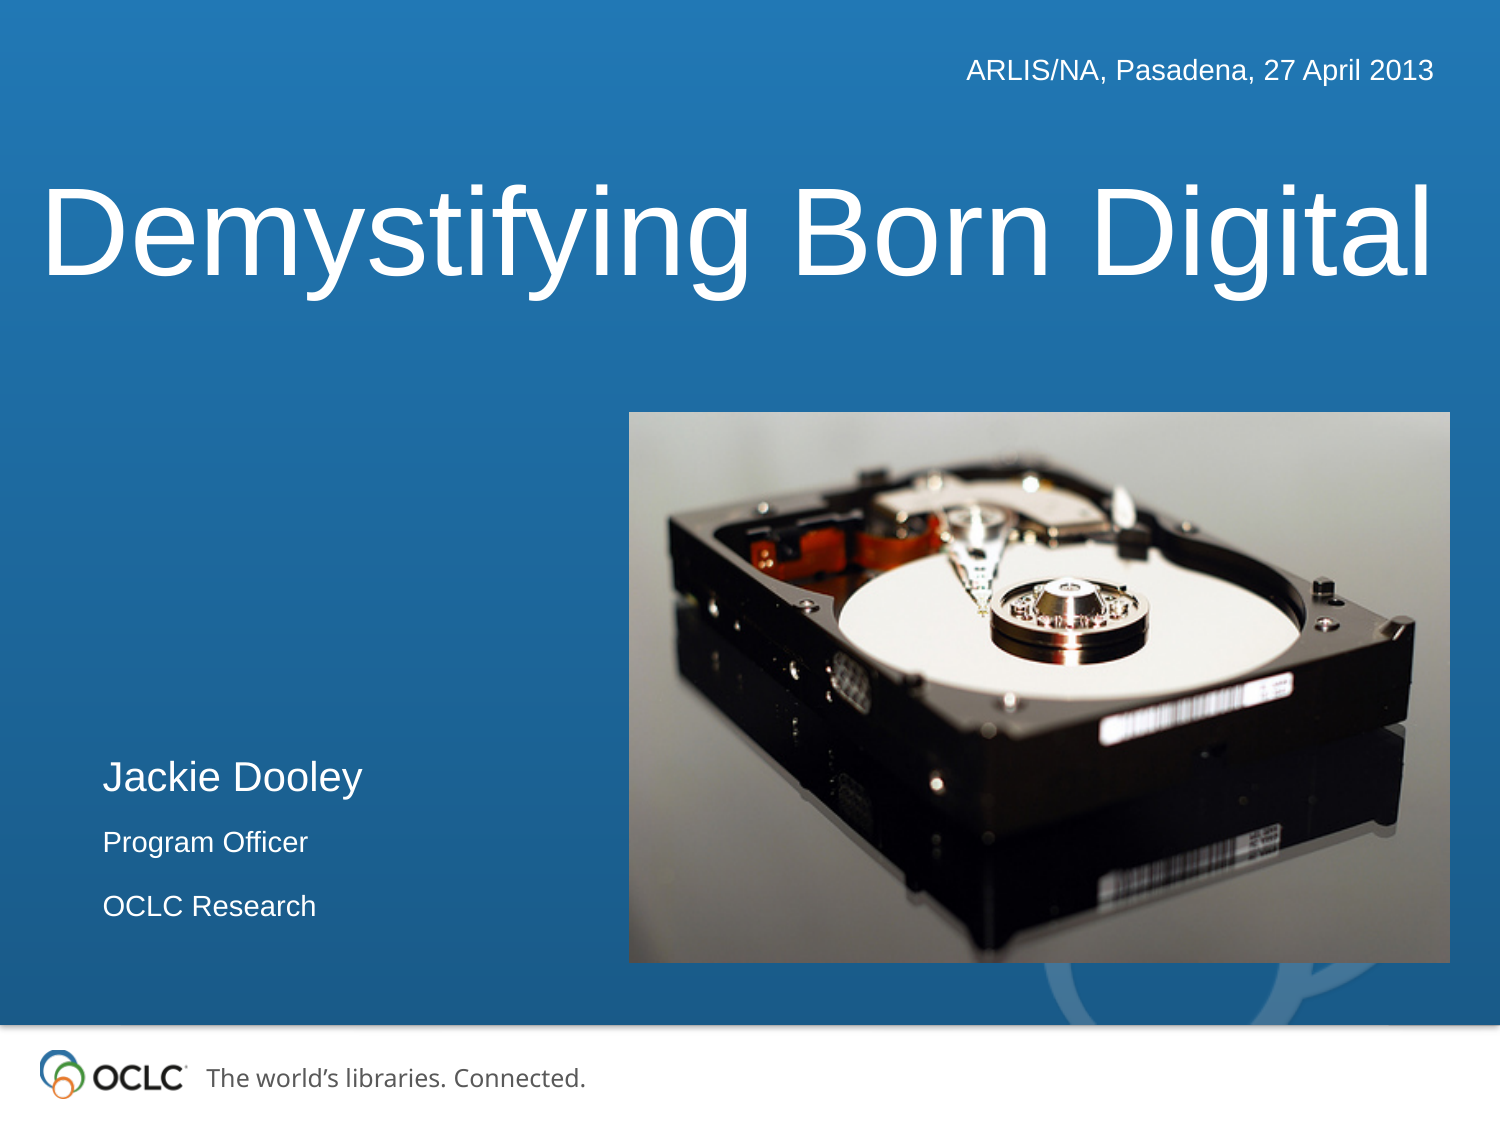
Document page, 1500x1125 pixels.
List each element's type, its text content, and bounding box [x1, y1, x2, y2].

list Jackie Dooley [87, 736, 623, 812]
picture [628, 412, 1451, 963]
picture [39, 1049, 188, 1099]
list Program Officer OCLC Research [87, 812, 488, 1027]
title Demystifying Born Digital [24, 149, 1500, 538]
list ARLIS/NA, Pasadena, 27 April 2013 [112, 40, 1450, 121]
